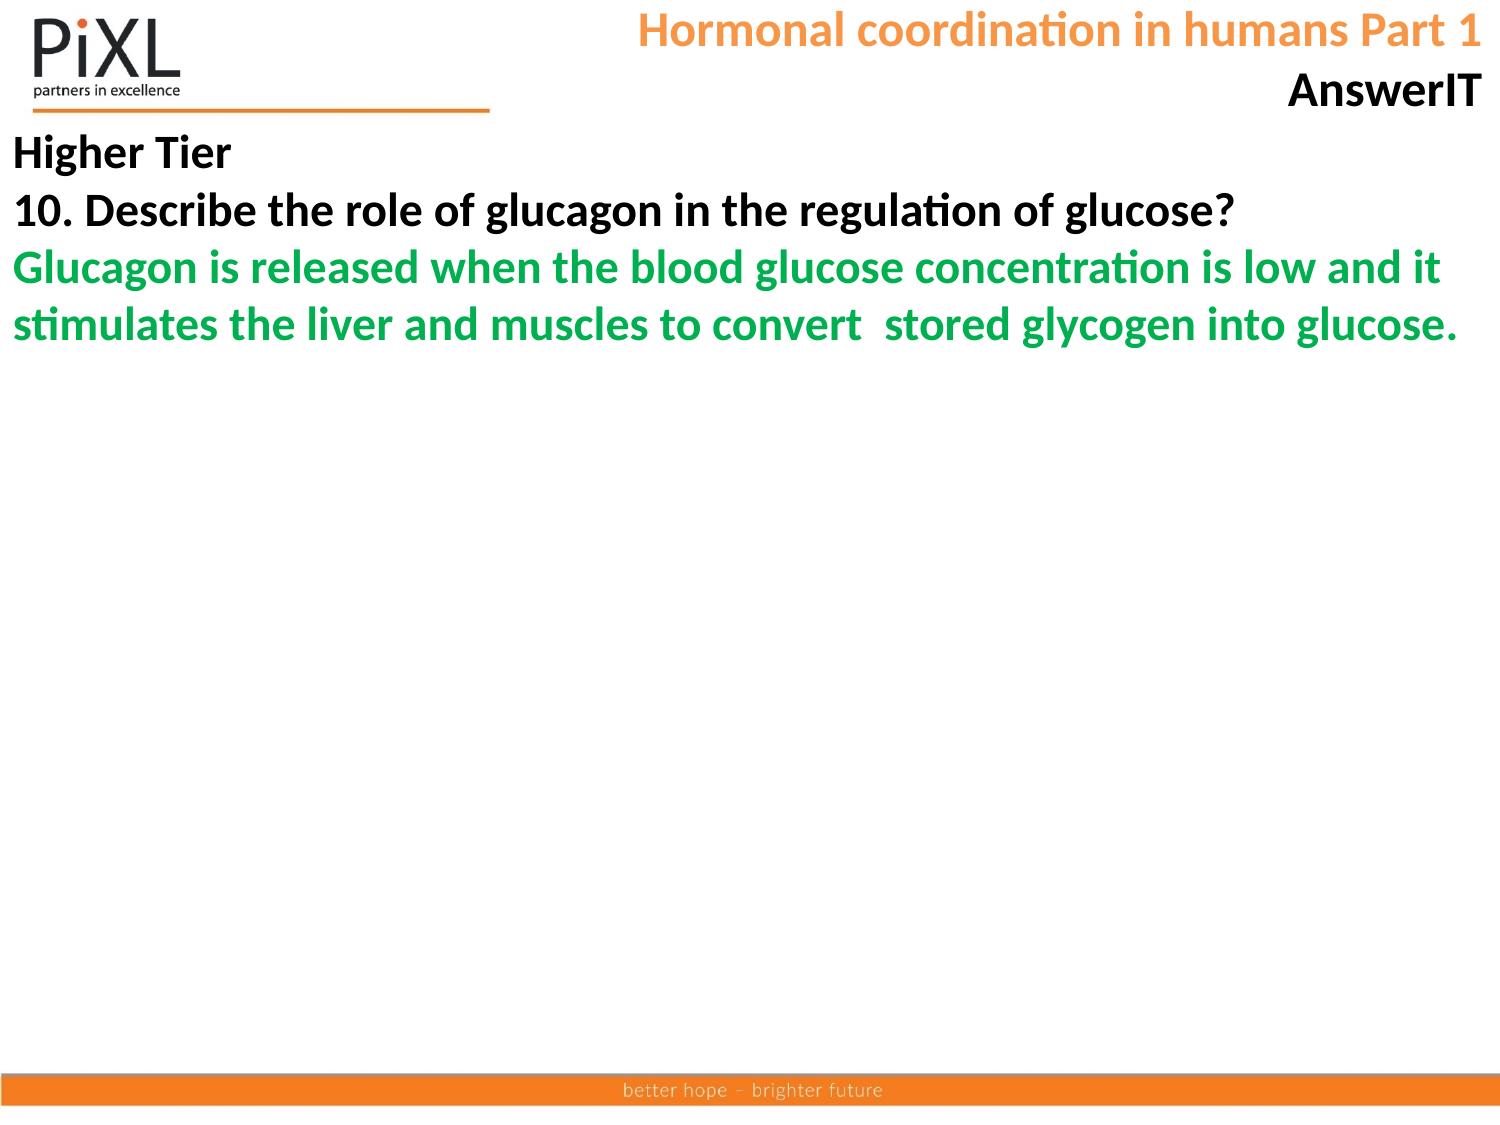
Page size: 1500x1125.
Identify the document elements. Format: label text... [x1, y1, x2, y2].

picture [0, 818, 1500, 1125]
text_box Hormonal coordination in humans Part 1 AnswerIT [584, 0, 1498, 113]
text_box Higher Tier 10. Describe the role of glucagon in the regulation of glucose? Glucagon is released when the blood glucose concentration is low and it stimulates the liver and muscles to convert stored glycogen into glucose. [0, 113, 1500, 818]
picture [0, 0, 584, 113]
